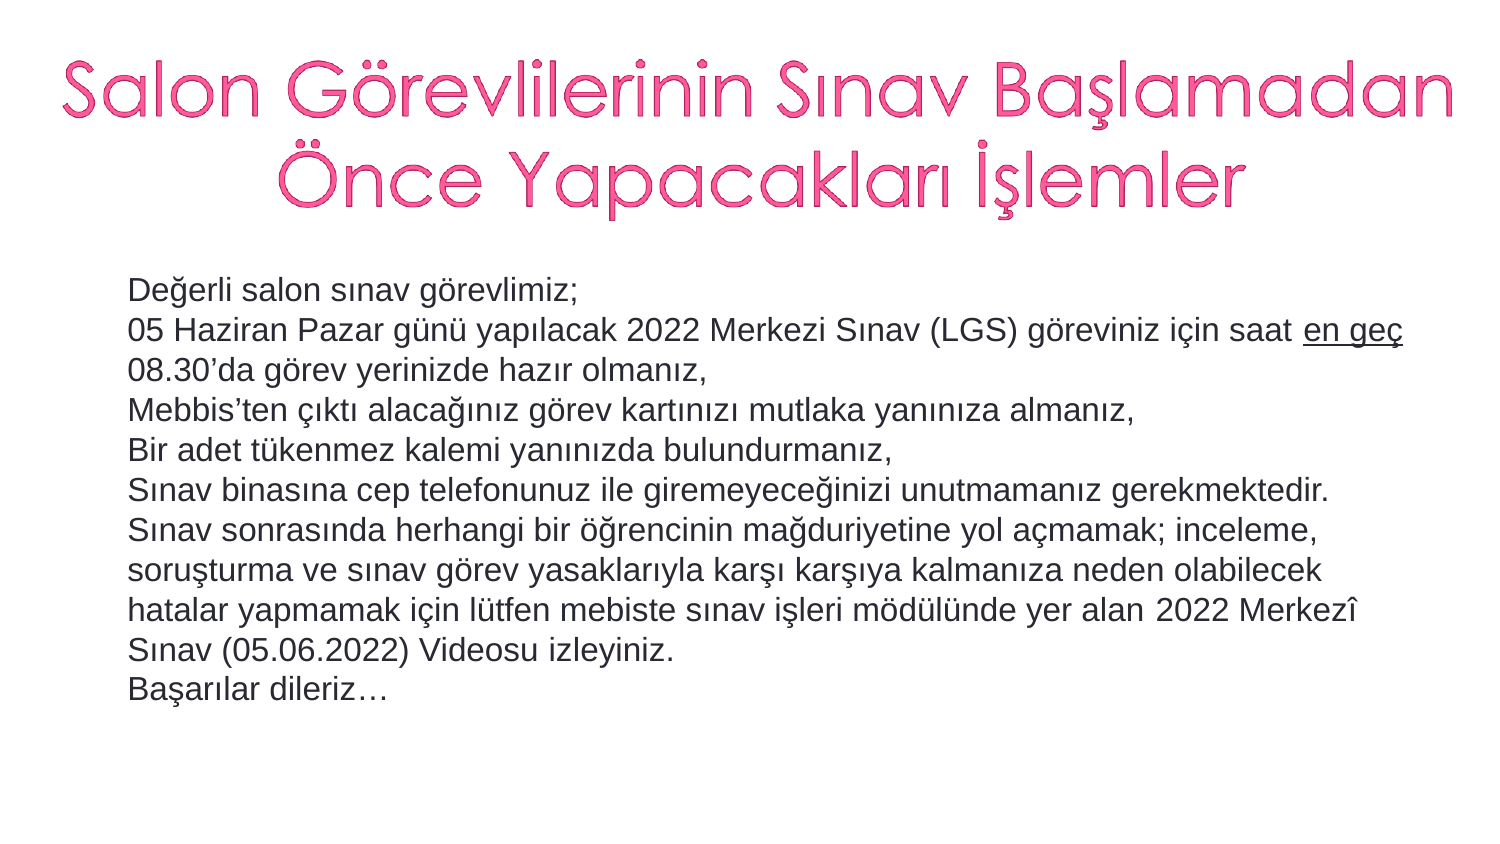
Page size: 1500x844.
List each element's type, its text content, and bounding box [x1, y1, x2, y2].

text_box Değerli salon sınav görevlimiz; 05 Haziran Pazar günü yapılacak 2022 Merkezi Sınav (LGS) göreviniz için saat en geç 08.30’da görev yerinizde hazır olmanız, Mebbis’ten çıktı alacağınız görev kartınızı mutlaka yanınıza almanız, Bir adet tükenmez kalemi yanınızda bulundurmanız, Sınav binasına cep telefonunuz ile giremeyeceğinizi unutmamanız gerekmektedir. Sınav sonrasında herhangi bir öğrencinin mağduriyetine yol açmamak; inceleme, soruşturma ve sınav görev yasaklarıyla karşı karşıya kalmanıza neden olabilecek hatalar yapmamak için lütfen mebiste sınav işleri mödülünde yer alan 2022 Merkezî Sınav (05.06.2022) Videosu izleyiniz. Başarılar dileriz… [112, 260, 1425, 835]
text_box [62, 59, 1452, 221]
